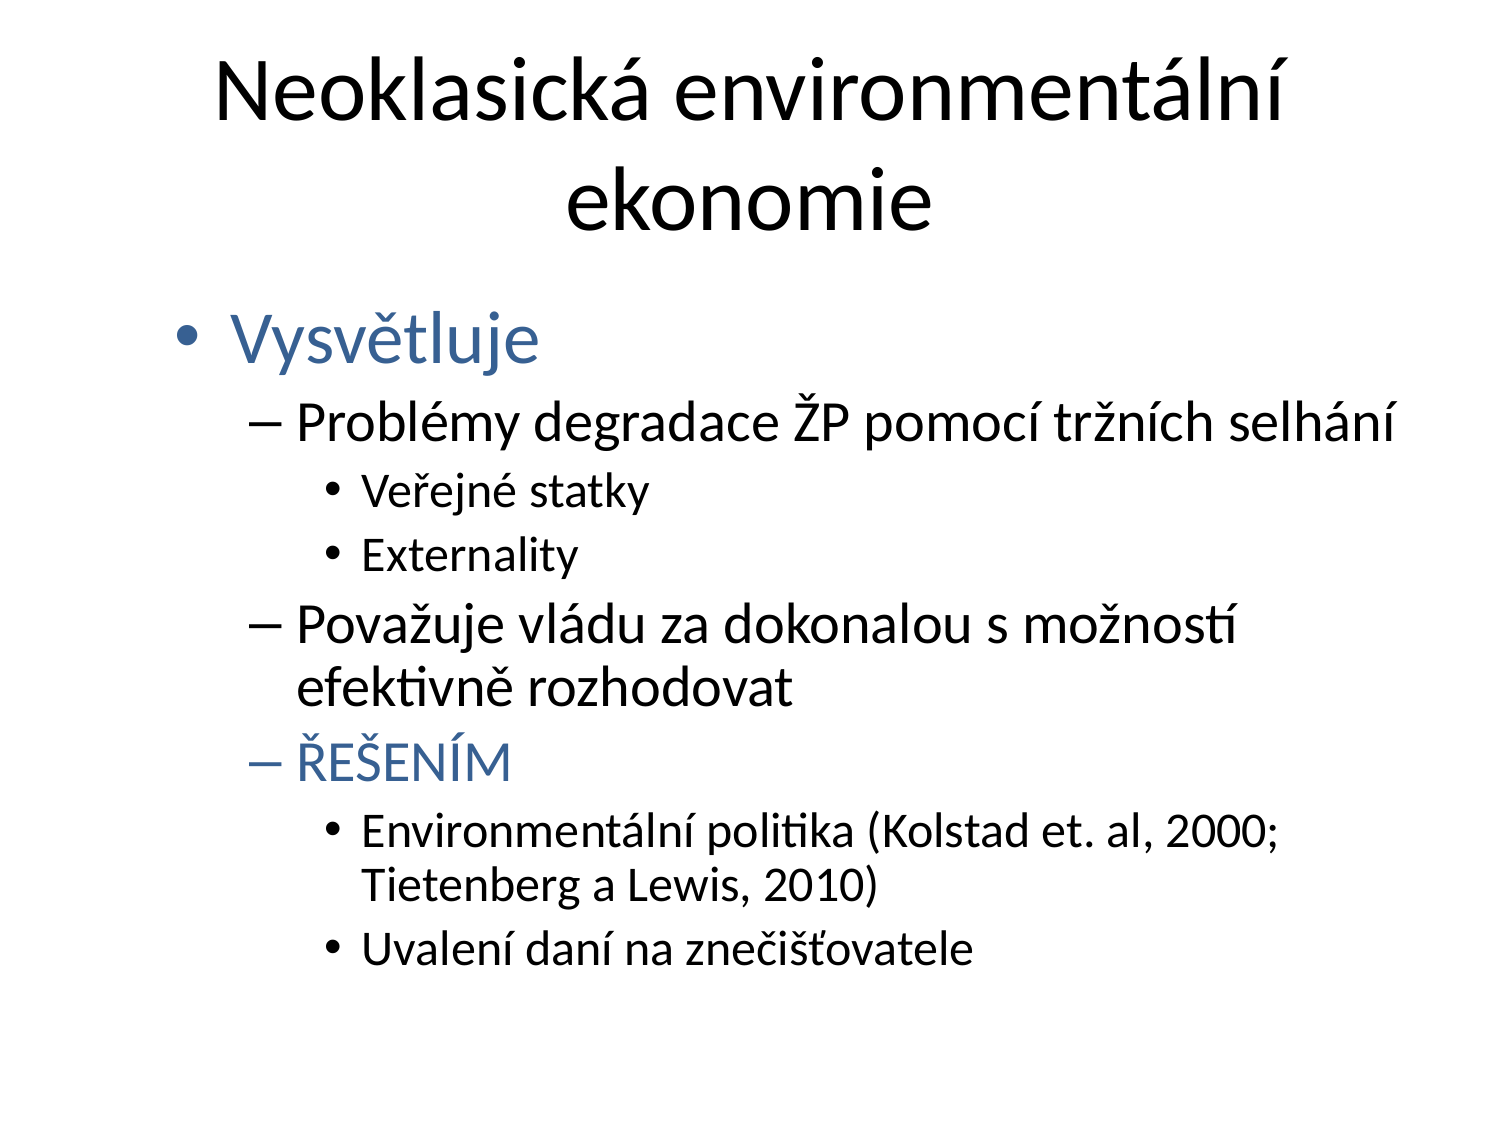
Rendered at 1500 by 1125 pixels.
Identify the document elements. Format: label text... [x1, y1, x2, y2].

title Neoklasická environmentální ekonomie [75, 45, 1425, 233]
list Vysvětluje Problémy degradace ŽP pomocí tržních selhání Veřejné statky Externality Považuje vládu za dokonalou s možností efektivně rozhodovat ŘEŠENÍM Environmentální politika (Kolstad et. al, 2000; Tietenberg a Lewis, 2010) Uvalení daní na znečišťovatele [159, 290, 1417, 1059]
